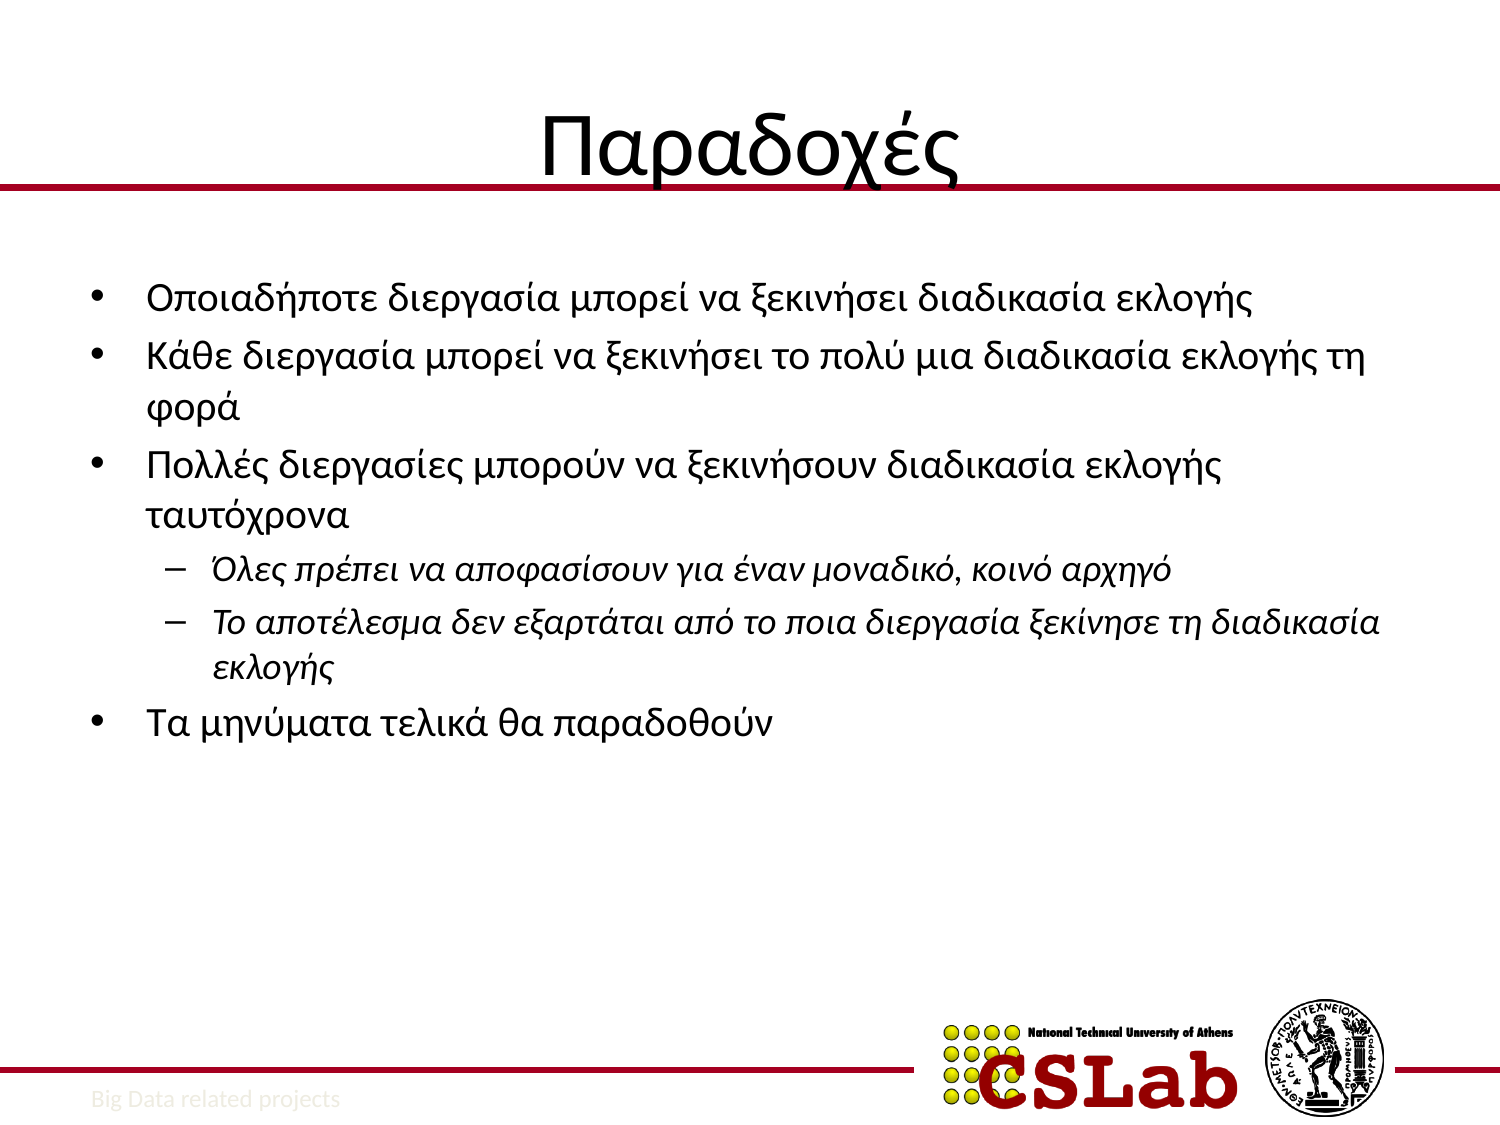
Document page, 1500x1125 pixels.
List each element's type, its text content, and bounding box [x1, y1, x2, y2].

title Παραδοχές [74, 44, 1426, 233]
picture [937, 1022, 1243, 1118]
picture [1265, 1006, 1384, 1117]
list Οποιαδήποτε διεργασία μπορεί να ξεκινήσει διαδικασία εκλογής Κάθε διεργασία μπορεί να ξεκινήσει το πολύ μια διαδικασία εκλογής τη φορά Πολλές διεργασίες μπορούν να ξεκινήσουν διαδικασία εκλογής ταυτόχρονα Όλες πρέπει να αποφασίσουν για έναν μοναδικό, κοινό αρχηγό Το αποτέλεσμα δεν εξαρτάται από το ποια διεργασία ξεκίνησε τη διαδικασία εκλογής Τα μηνύματα τελικά θα παραδοθούν [74, 262, 1426, 1006]
